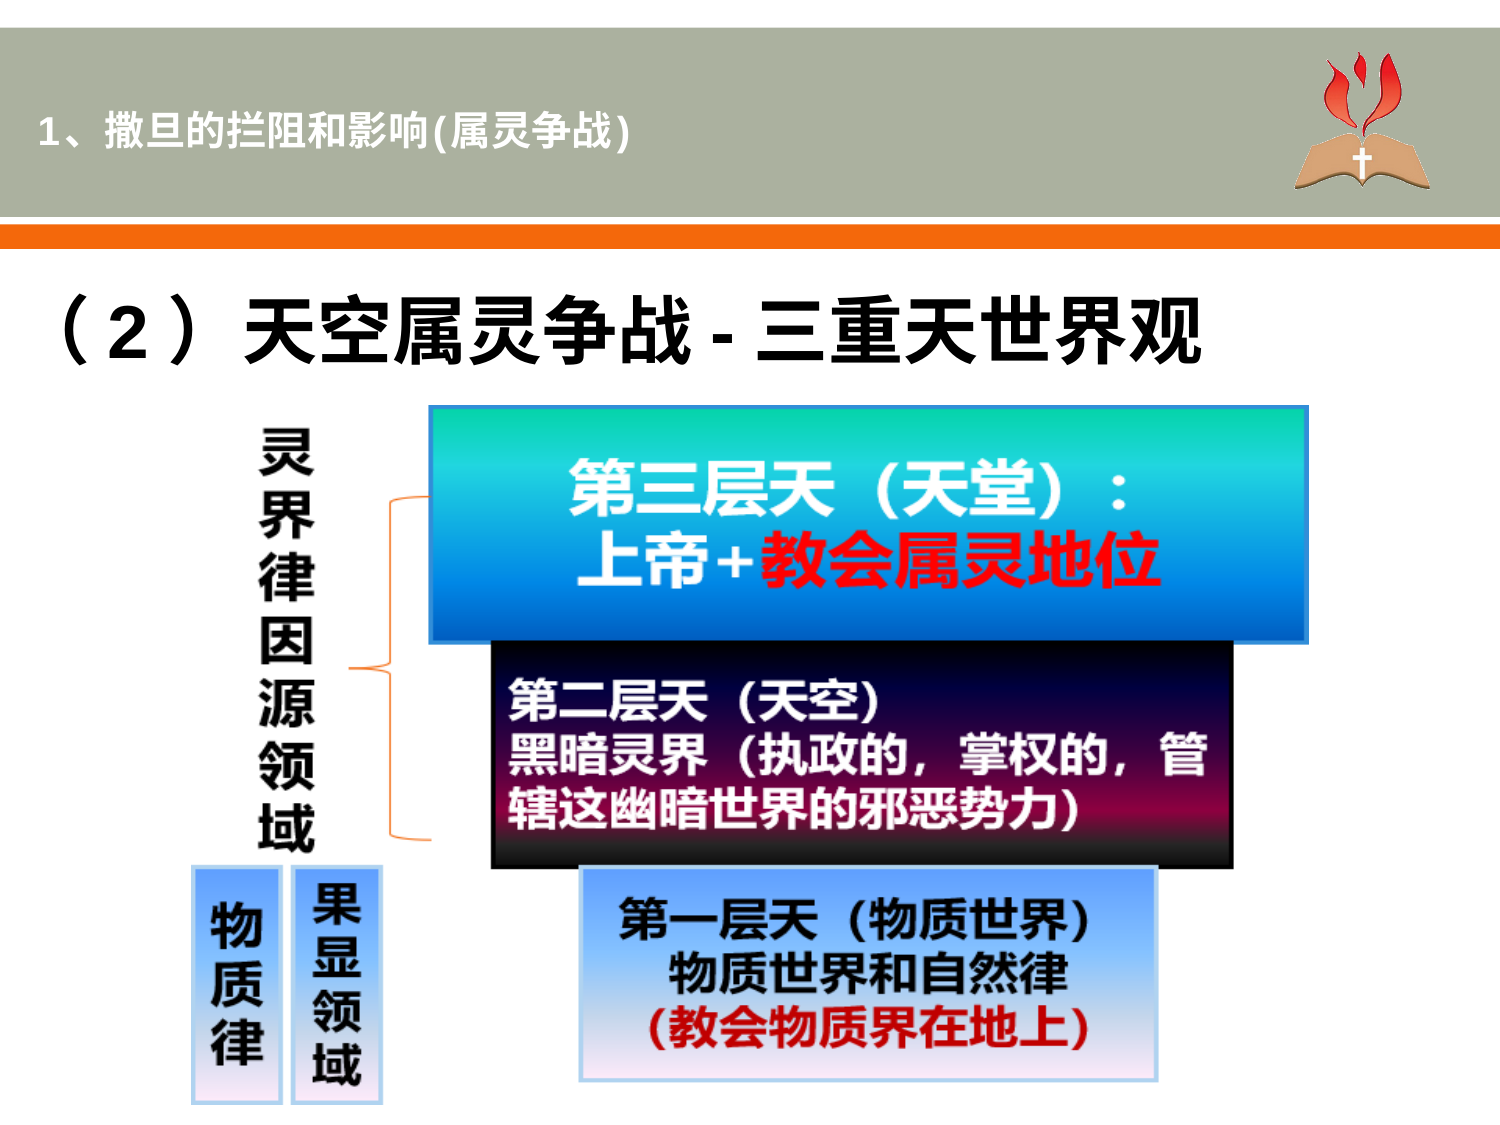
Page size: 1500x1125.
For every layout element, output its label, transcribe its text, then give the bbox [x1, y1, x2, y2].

picture [1289, 46, 1434, 192]
list （2）天空属灵争战-三重天世界观 [0, 262, 1500, 1125]
title 1、撒旦的拦阻和影响(属灵争战) [0, 29, 1278, 213]
picture [191, 405, 1309, 1105]
